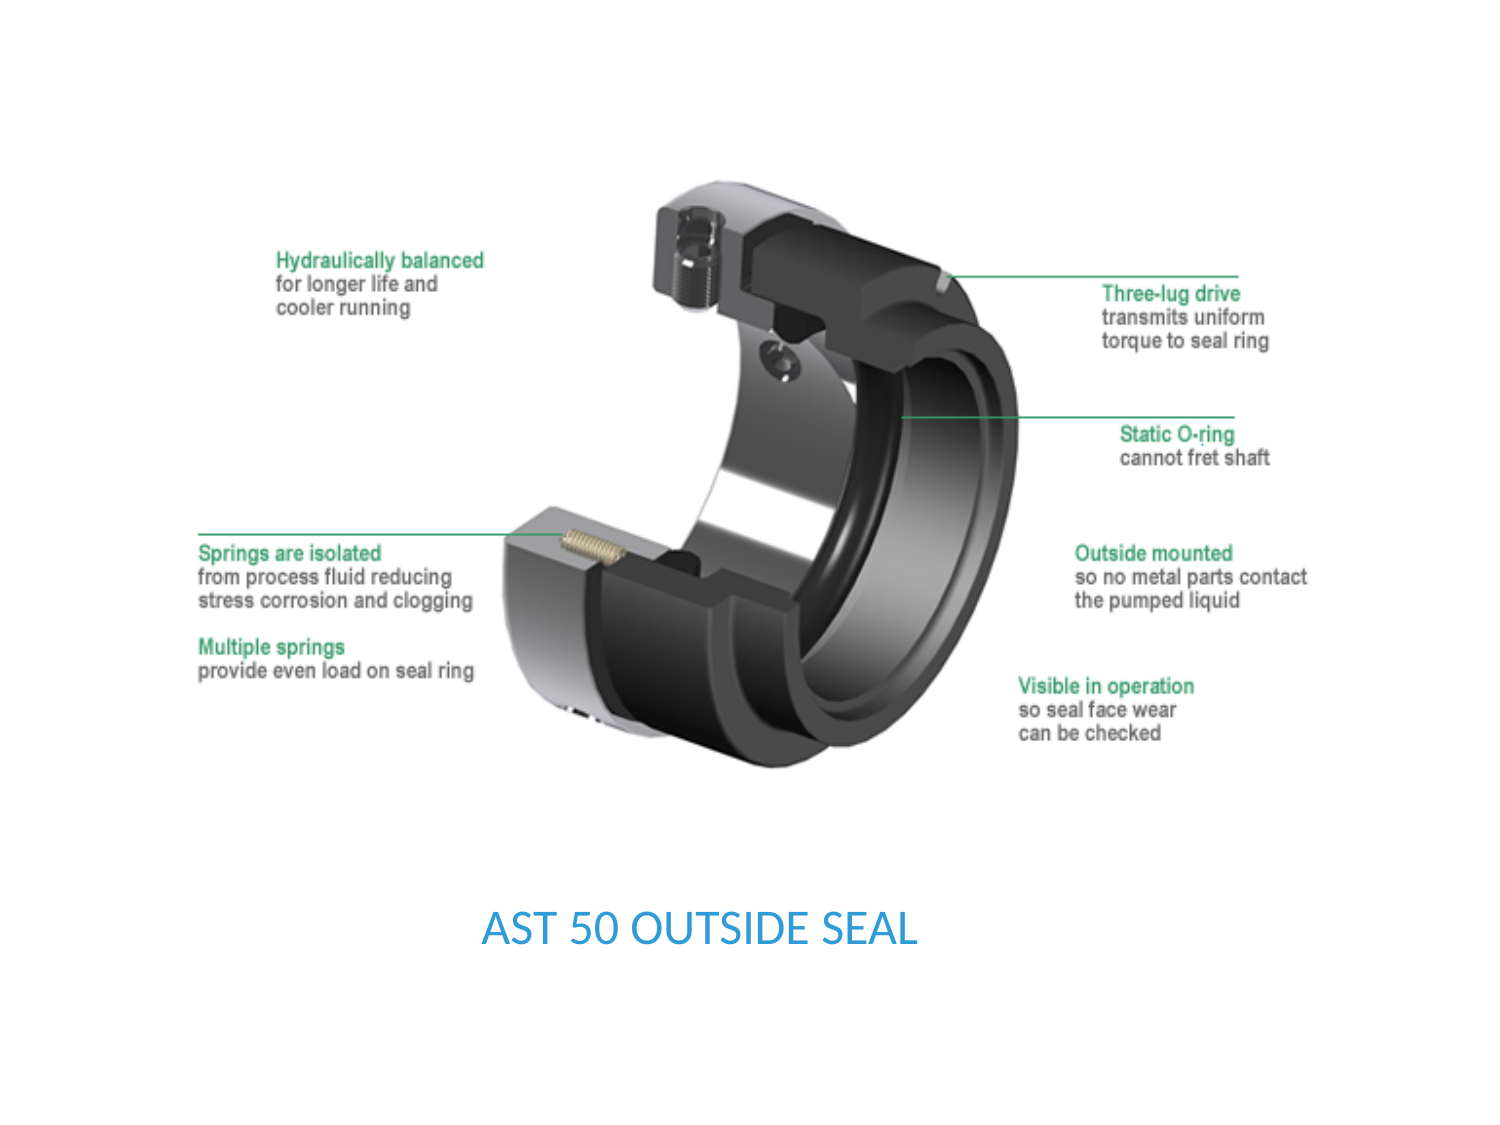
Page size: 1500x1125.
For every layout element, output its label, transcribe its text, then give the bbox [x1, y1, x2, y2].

picture [106, 124, 1393, 827]
text_box AST 50 OUTSIDE SEAL [50, 887, 1350, 963]
